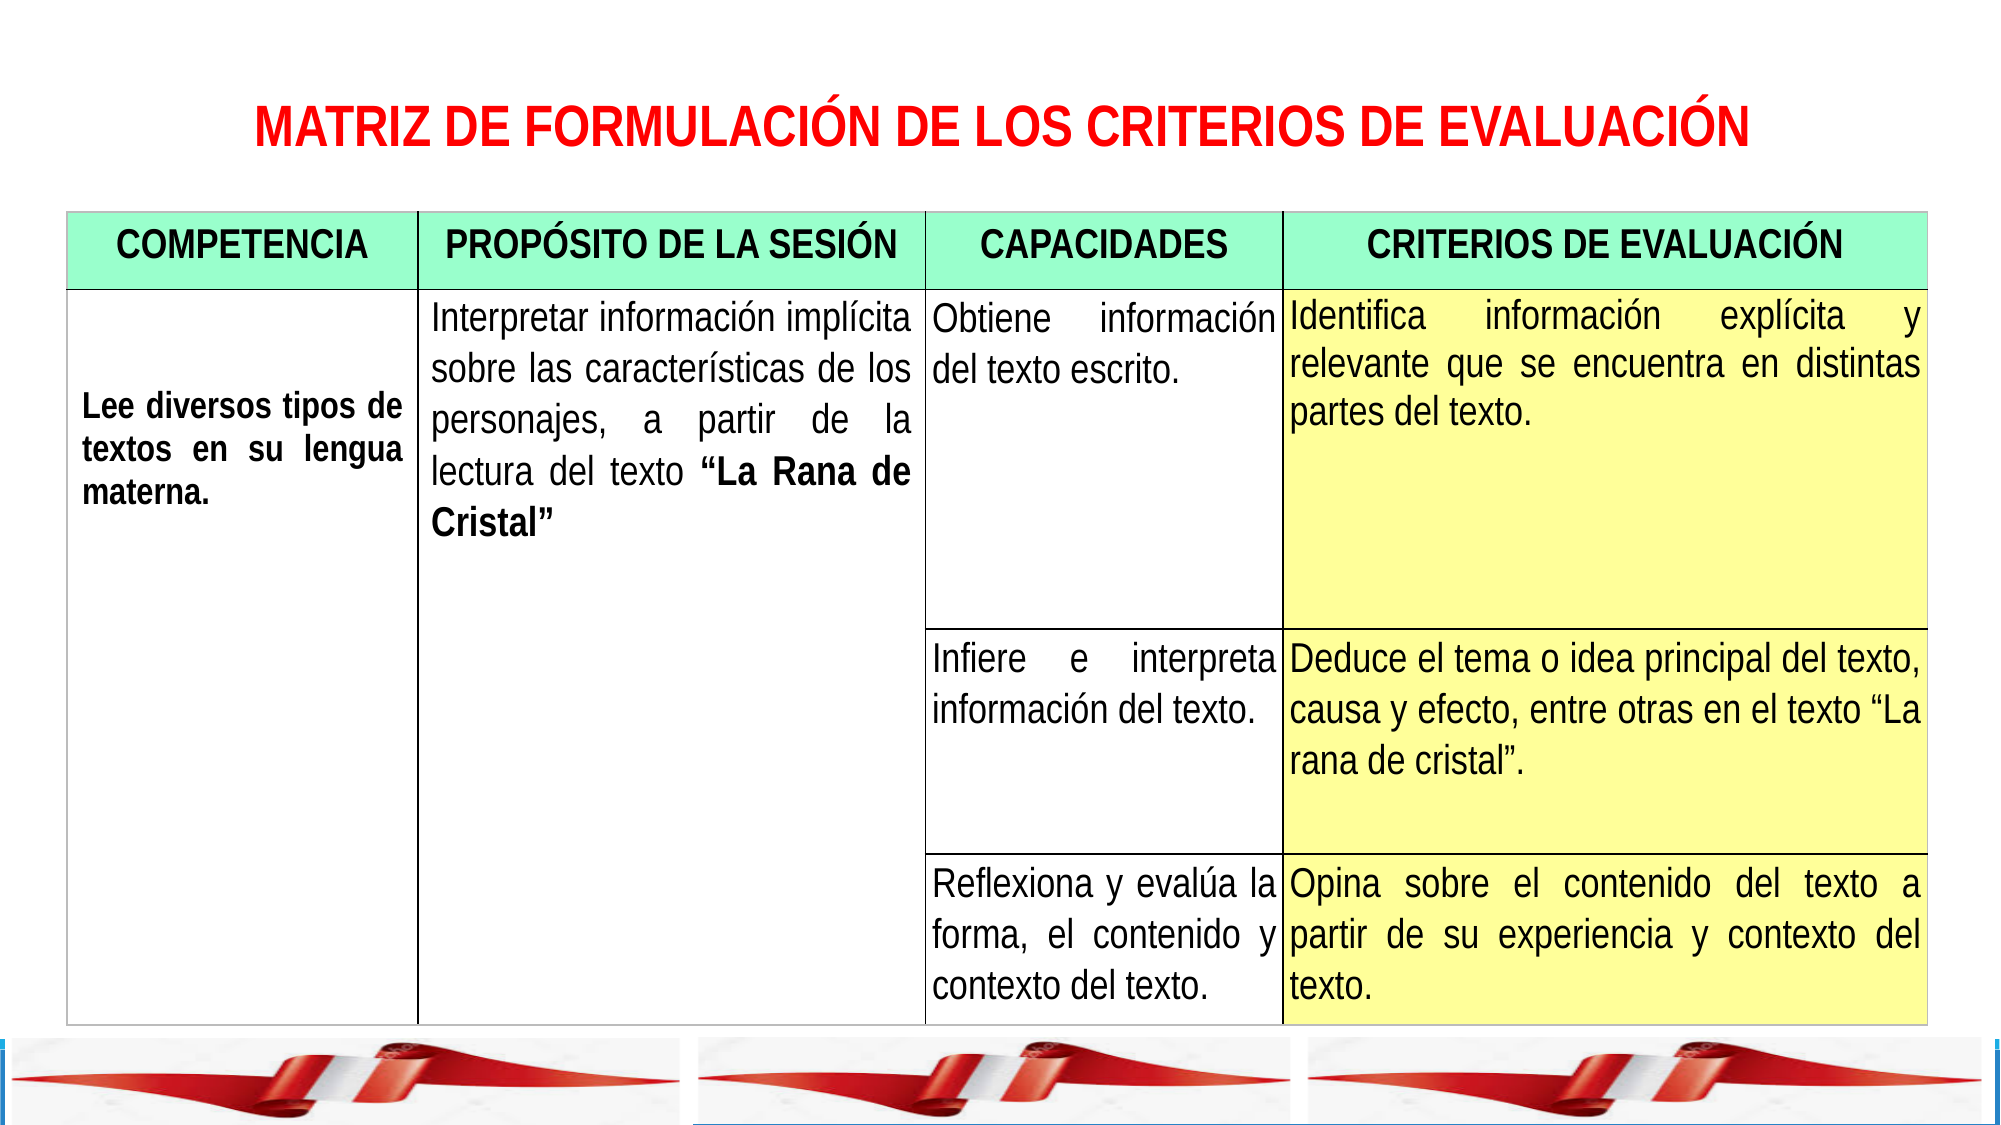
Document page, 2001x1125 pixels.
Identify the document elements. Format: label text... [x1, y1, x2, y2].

table_header CRITERIOS DE EVALUACIÓN [1284, 213, 1927, 289]
table_cell Deduce el tema o idea principal del texto, causa y efecto, entre otras en el texto “La rana de cristal”. [1284, 630, 1927, 853]
table_cell Lee diversos tipos de textos en su lengua materna. [68, 290, 417, 1024]
table_header CAPACIDADES [926, 213, 1282, 289]
table_cell Obtiene información del texto escrito. [926, 290, 1282, 628]
table_cell Opina sobre el contenido del texto a partir de su experiencia y contexto del texto. [1284, 855, 1927, 1024]
table_cell Interpretar información implícita sobre las características de los personajes, a partir de la lectura del texto “La Rana de Cristal” [419, 290, 925, 1024]
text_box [5, 1036, 1995, 1125]
table_cell Infiere e interpreta información del texto. [926, 630, 1282, 853]
table_header PROPÓSITO DE LA SESIÓN [419, 213, 925, 289]
table_cell Identifica información explícita y relevante que se encuentra en distintas partes del texto. [1284, 290, 1927, 628]
table_header COMPETENCIA [68, 213, 417, 289]
table_cell Reflexiona y evalúa la forma, el contenido y contexto del texto. [926, 855, 1282, 1024]
text_box MATRIZ DE FORMULACIÓN DE LOS CRITERIOS DE EVALUACIÓN [87, 80, 1919, 166]
